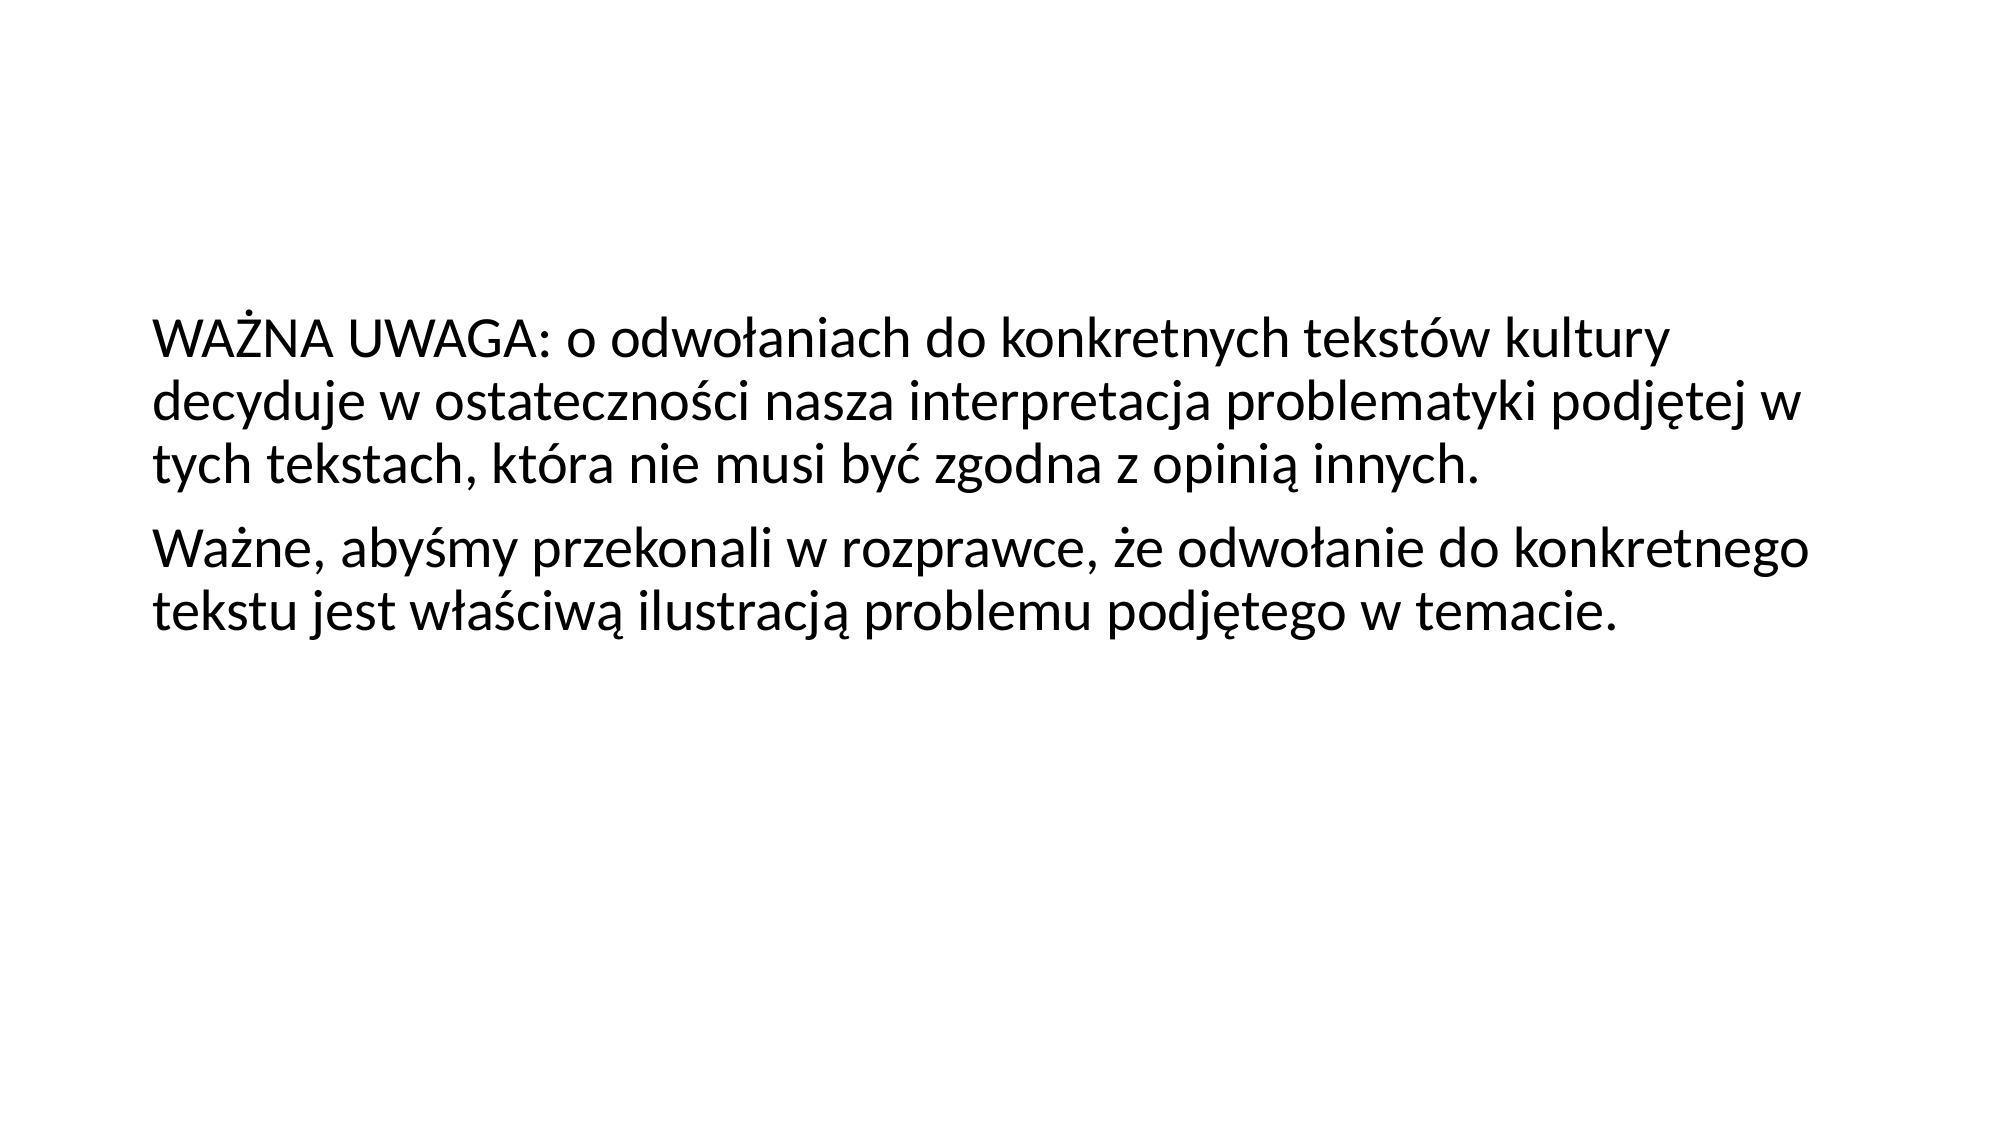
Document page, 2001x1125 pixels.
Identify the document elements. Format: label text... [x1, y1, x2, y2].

list WAŻNA UWAGA: o odwołaniach do konkretnych tekstów kultury decyduje w ostateczności nasza interpretacja problematyki podjętej w tych tekstach, która nie musi być zgodna z opinią innych. Ważne, abyśmy przekonali w rozprawce, że odwołanie do konkretnego tekstu jest właściwą ilustracją problemu podjętego w temacie. [137, 299, 1863, 1014]
